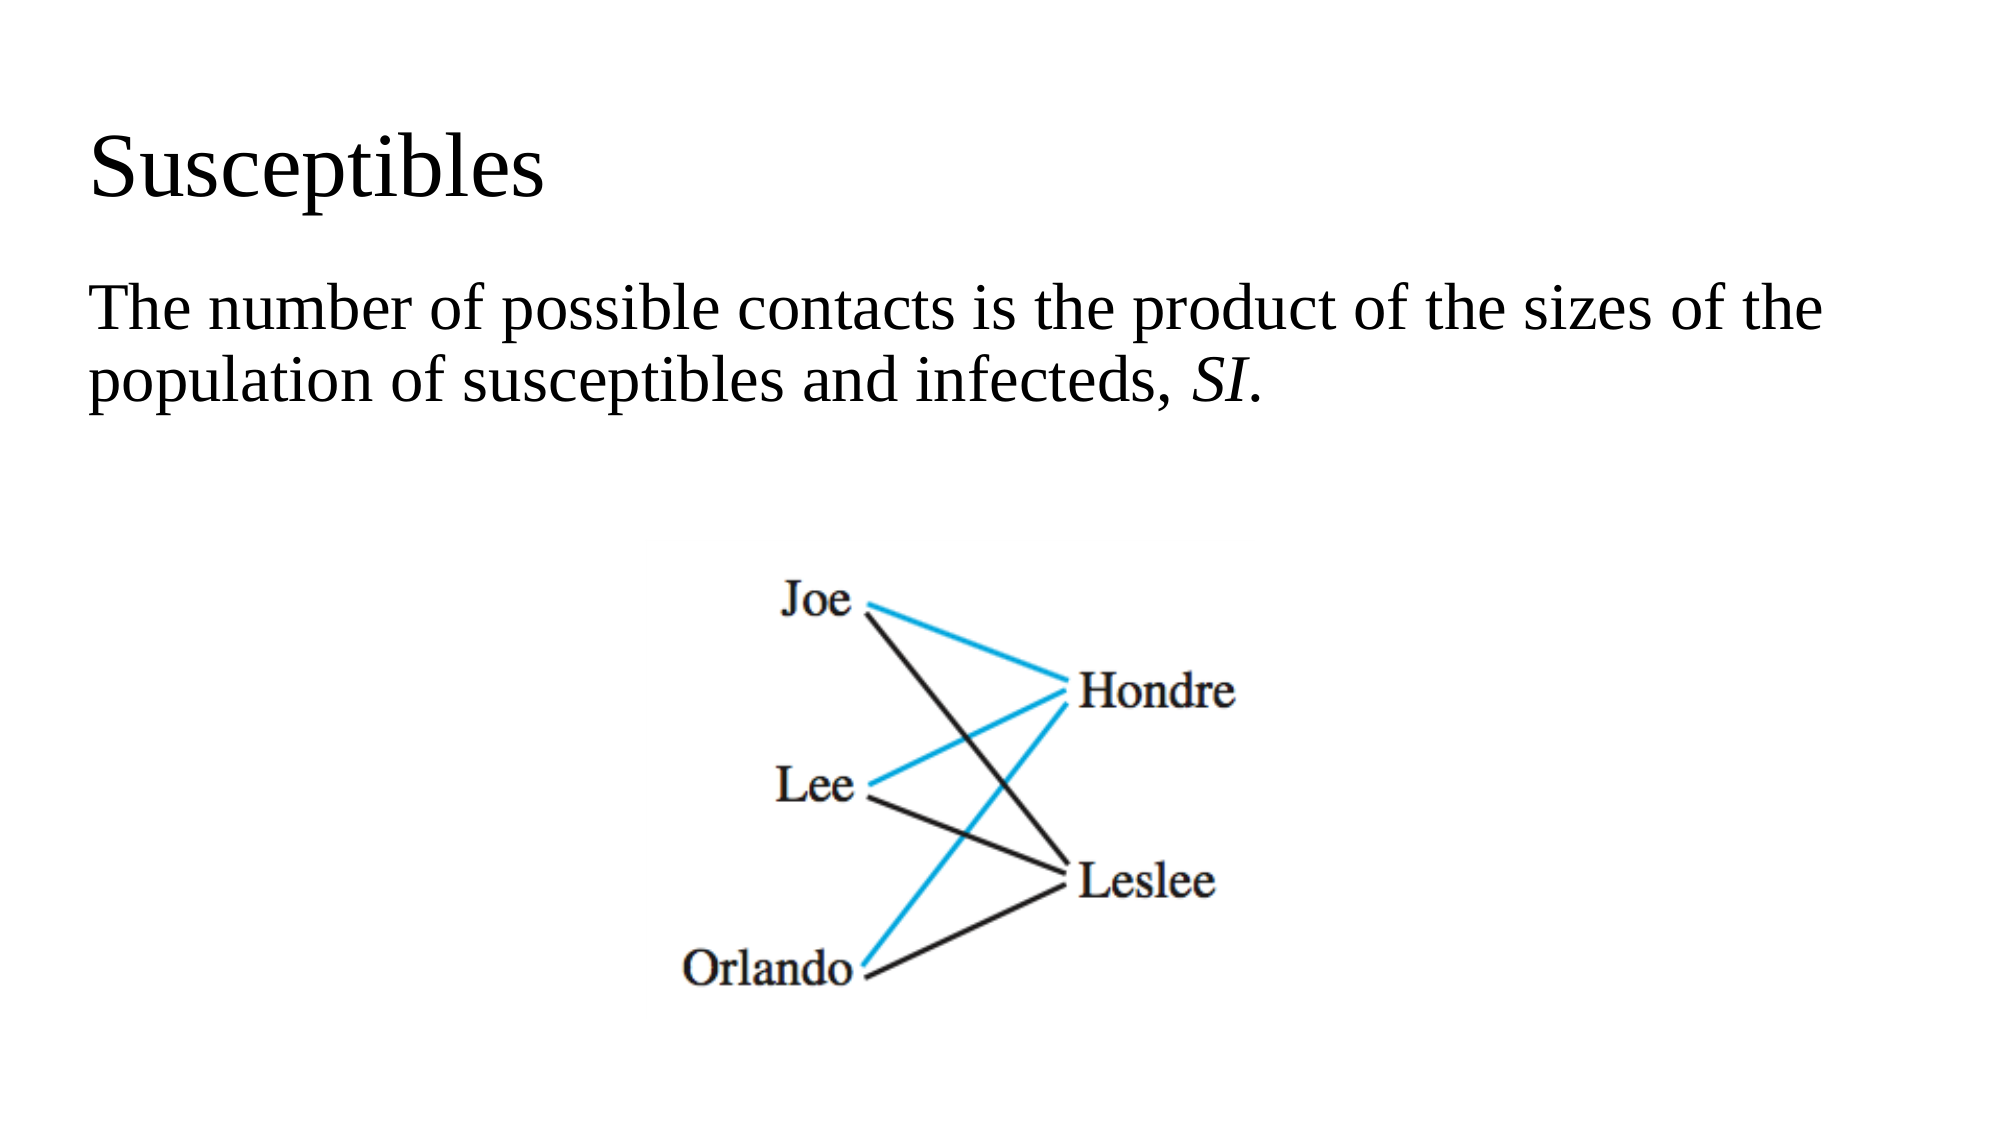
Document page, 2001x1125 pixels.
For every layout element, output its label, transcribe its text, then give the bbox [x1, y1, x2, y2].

title Susceptibles [68, 97, 1932, 223]
list The number of possible contacts is the product of the sizes of the population of susceptibles and infecteds, SI. [68, 252, 1932, 1000]
picture [645, 539, 1255, 1019]
